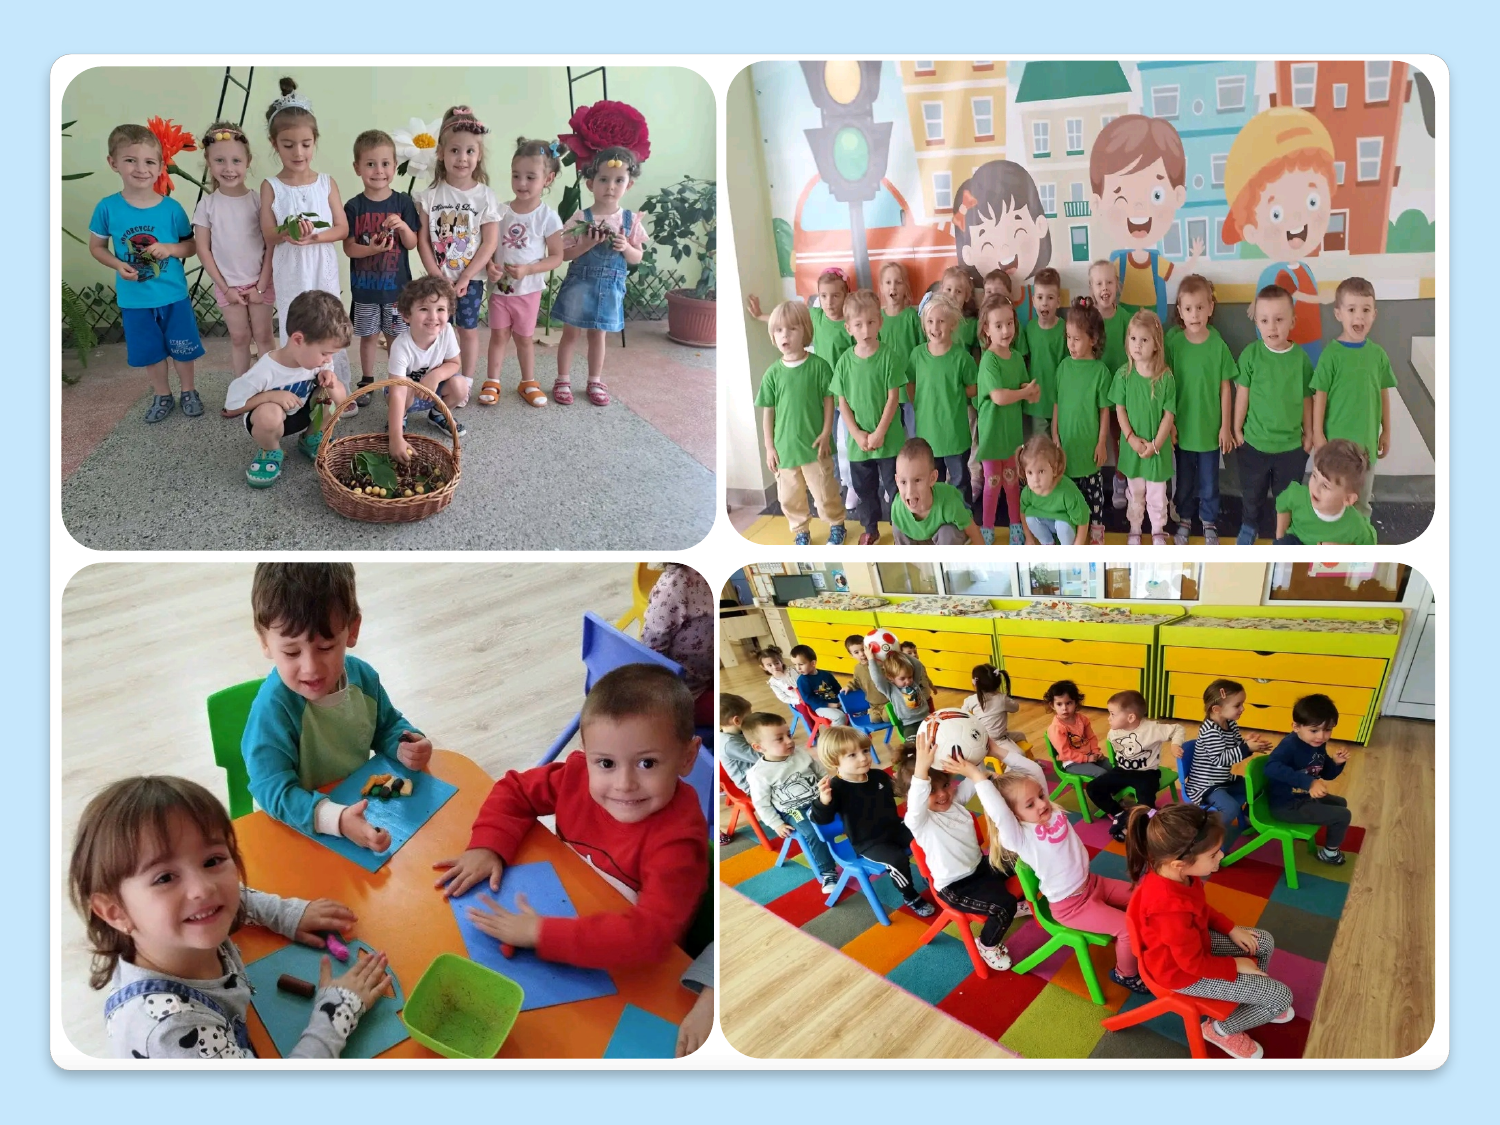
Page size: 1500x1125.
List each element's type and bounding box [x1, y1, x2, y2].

picture [719, 562, 1436, 1059]
picture [61, 562, 715, 1059]
picture [61, 66, 717, 551]
picture [726, 60, 1436, 546]
